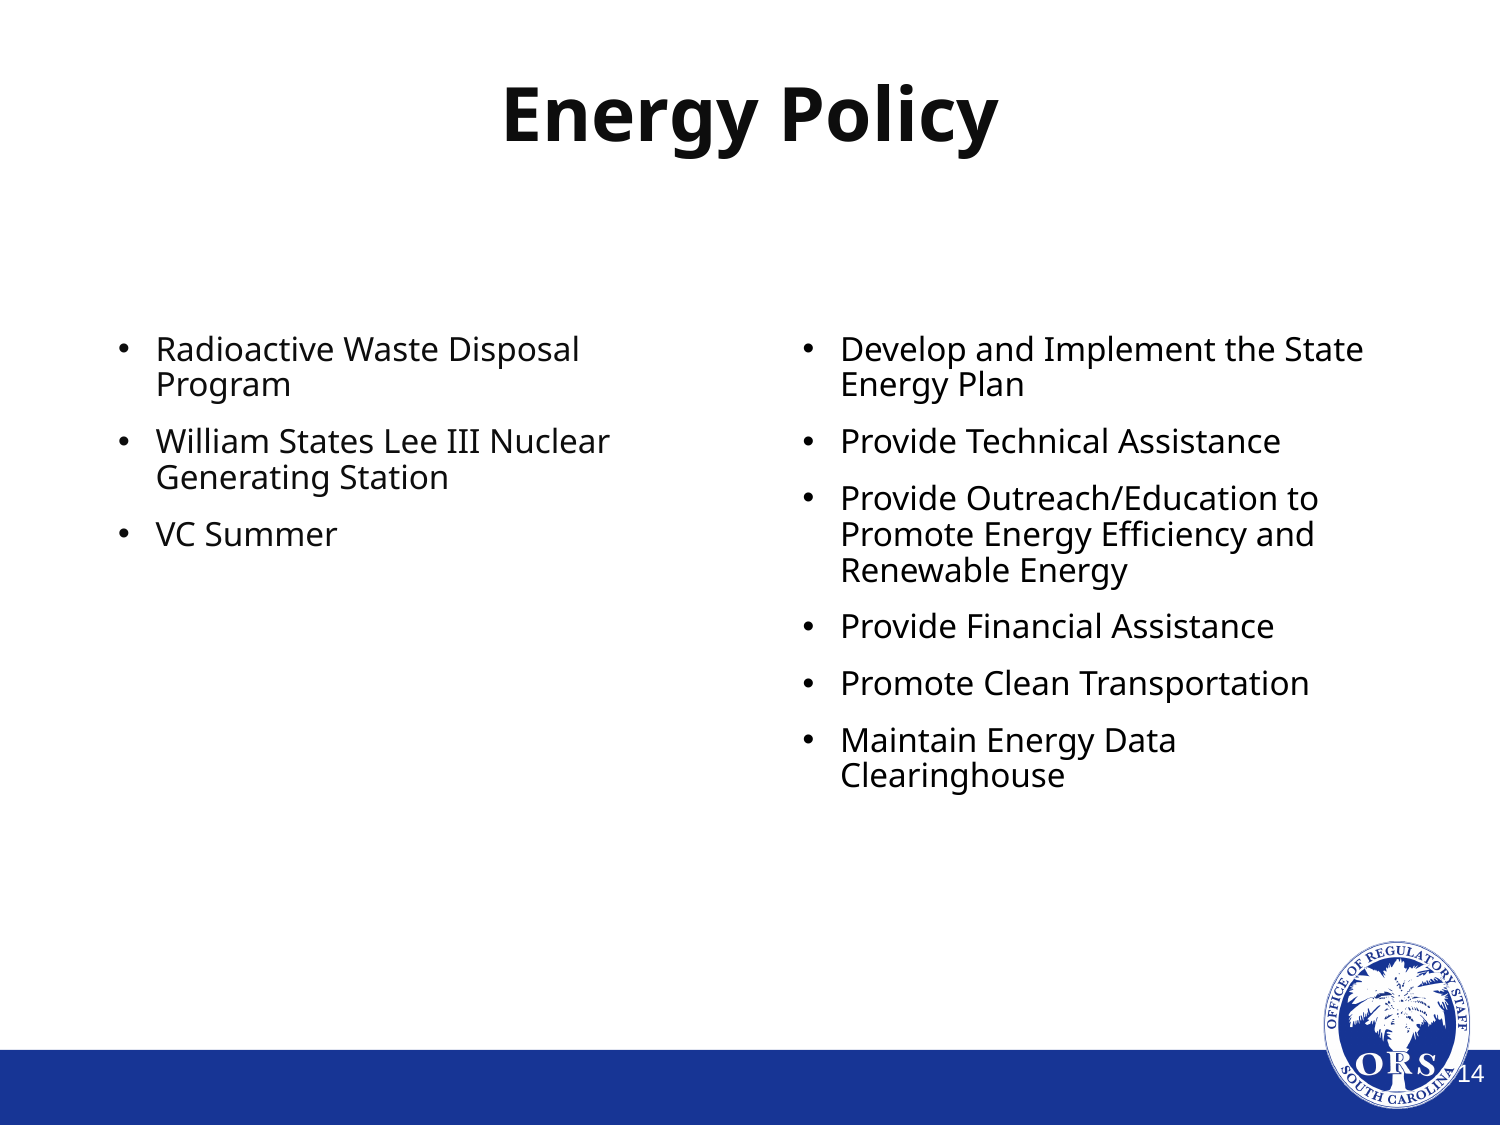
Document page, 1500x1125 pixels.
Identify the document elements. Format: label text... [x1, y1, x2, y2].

picture [1323, 941, 1471, 1042]
list Radioactive Waste Disposal Program William States Lee III Nuclear Generating Station VC Summer [103, 324, 713, 964]
list Develop and Implement the State Energy Plan Provide Technical Assistance Provide Outreach/Education to Promote Energy Efficiency and Renewable Energy Provide Financial Assistance Promote Clean Transportation Maintain Energy Data Clearinghouse [787, 324, 1425, 965]
slide_number 14 [1149, 1042, 1500, 1103]
picture [1323, 1103, 1471, 1109]
title Energy Policy [103, 59, 1397, 175]
